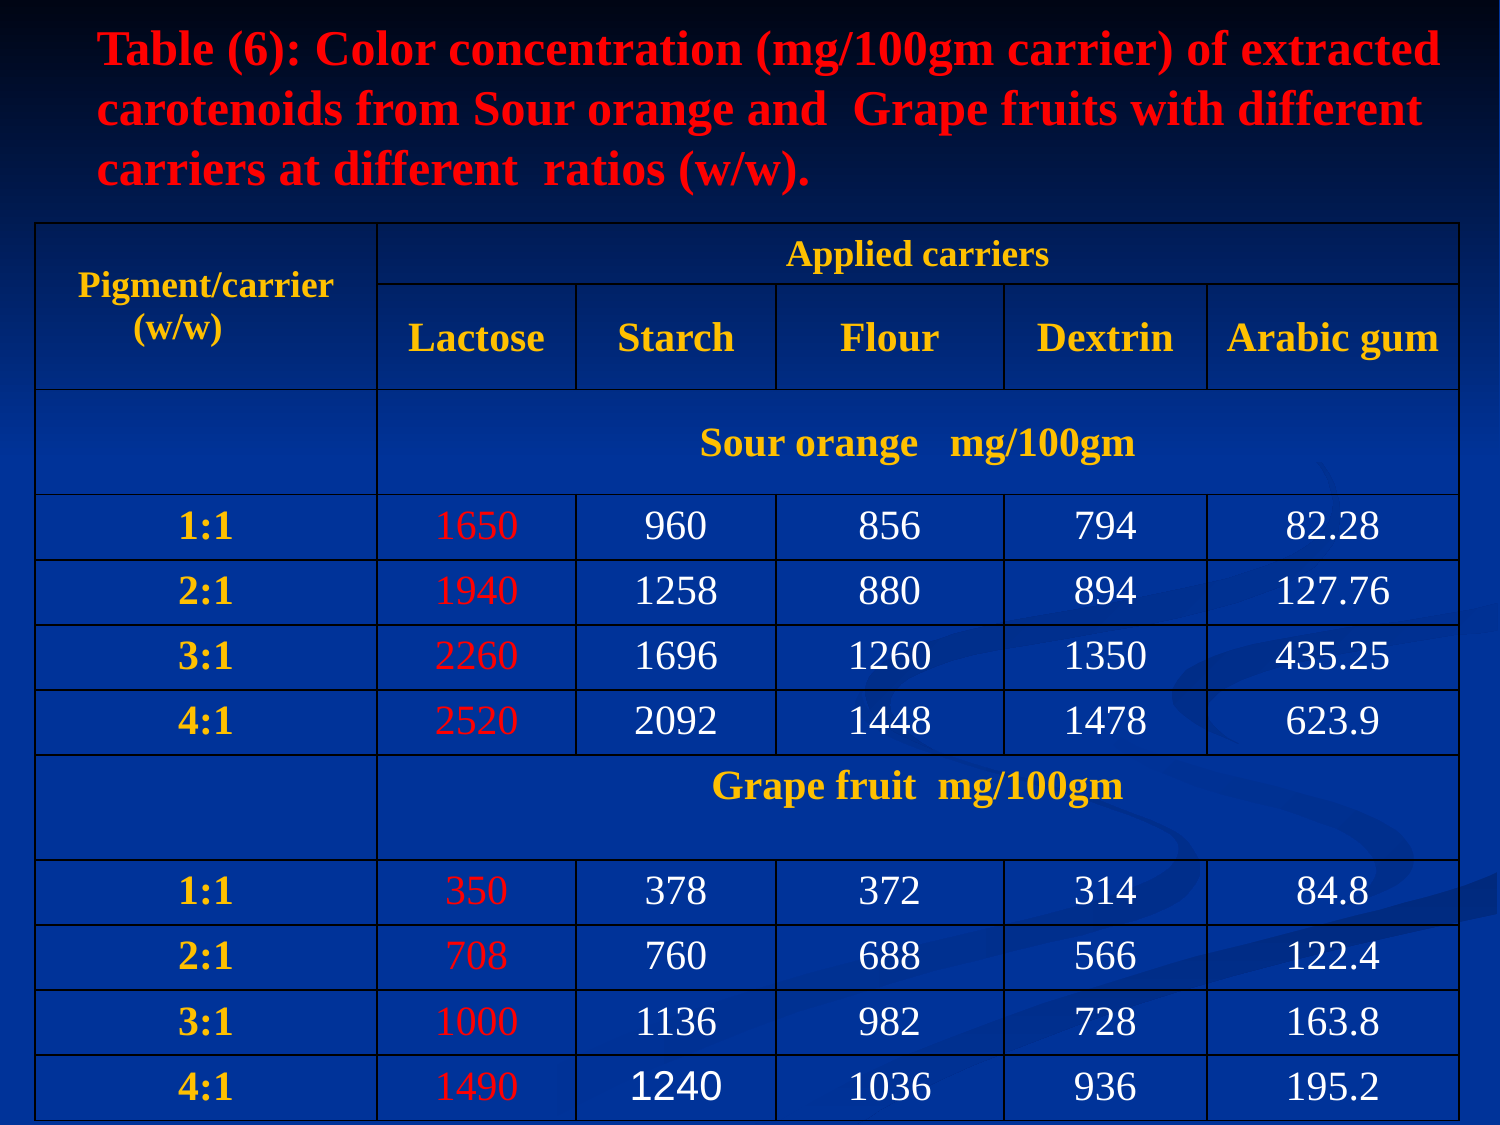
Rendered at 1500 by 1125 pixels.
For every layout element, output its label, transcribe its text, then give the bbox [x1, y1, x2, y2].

table_cell 350 [378, 861, 575, 924]
table_header Applied carriers [378, 224, 1458, 283]
table_cell 378 [577, 861, 775, 924]
table_cell Dextrin [1005, 285, 1206, 389]
table_cell Grape fruit mg/100gm [378, 756, 1458, 859]
table_cell Flour [777, 285, 1003, 389]
table_cell 760 [577, 926, 775, 989]
table_cell 2092 [577, 691, 775, 754]
table_cell 127.76 [1208, 561, 1458, 624]
table_cell 1036 [777, 1056, 1003, 1120]
table_cell 2:1 [36, 561, 376, 624]
table_cell 880 [777, 561, 1003, 624]
table_cell 1258 [577, 561, 775, 624]
table_cell 1940 [378, 561, 575, 624]
table_cell 2520 [378, 691, 575, 754]
table_cell 84.8 [1208, 861, 1458, 924]
table_cell 4:1 [36, 691, 376, 754]
table_cell 1:1 [36, 861, 376, 924]
table_cell 936 [1005, 1056, 1206, 1120]
table_cell 1136 [577, 991, 775, 1054]
table_cell 2:1 [36, 926, 376, 989]
table_cell 195.2 [1208, 1056, 1458, 1120]
table_cell 894 [1005, 561, 1206, 624]
table_header Pigment/carrier (w/w) [36, 224, 376, 389]
table_cell 856 [777, 495, 1003, 559]
table_cell 3:1 [36, 626, 376, 689]
table_cell 372 [777, 861, 1003, 924]
table_cell 1490 [378, 1056, 575, 1120]
table_cell [36, 756, 376, 859]
table_cell 314 [1005, 861, 1206, 924]
table_cell 688 [777, 926, 1003, 989]
table_cell 728 [1005, 991, 1206, 1054]
table_cell 1478 [1005, 691, 1206, 754]
table_cell Arabic gum [1208, 285, 1458, 389]
table_cell 82.28 [1208, 495, 1458, 559]
table_cell 2260 [378, 626, 575, 689]
text_box Table (6): Color concentration (mg/100gm carrier) of extracted carotenoids from Sour orange and Grape fruits with different carriers at different ratios (w/w). [81, 8, 1459, 222]
table_cell 794 [1005, 495, 1206, 559]
table_cell 1448 [777, 691, 1003, 754]
table_cell 1650 [378, 495, 575, 559]
table_cell Starch [577, 285, 775, 389]
table_cell 1260 [777, 626, 1003, 689]
table_cell 122.4 [1208, 926, 1458, 989]
table_cell 1696 [577, 626, 775, 689]
table_cell 1240 [577, 1056, 775, 1120]
table_cell 982 [777, 991, 1003, 1054]
table_cell Sour orange mg/100gm [378, 390, 1458, 494]
table_cell 623.9 [1208, 691, 1458, 754]
table_cell 1000 [378, 991, 575, 1054]
table_cell 163.8 [1208, 991, 1458, 1054]
table_cell 566 [1005, 926, 1206, 989]
table_cell 435.25 [1208, 626, 1458, 689]
table_cell [36, 390, 376, 494]
table_cell 708 [378, 926, 575, 989]
table_cell 1:1 [36, 495, 376, 559]
table_cell 960 [577, 495, 775, 559]
table_cell 4:1 [36, 1056, 376, 1120]
table_cell 3:1 [36, 991, 376, 1054]
table_cell 1350 [1005, 626, 1206, 689]
table_cell Lactose [378, 285, 575, 389]
